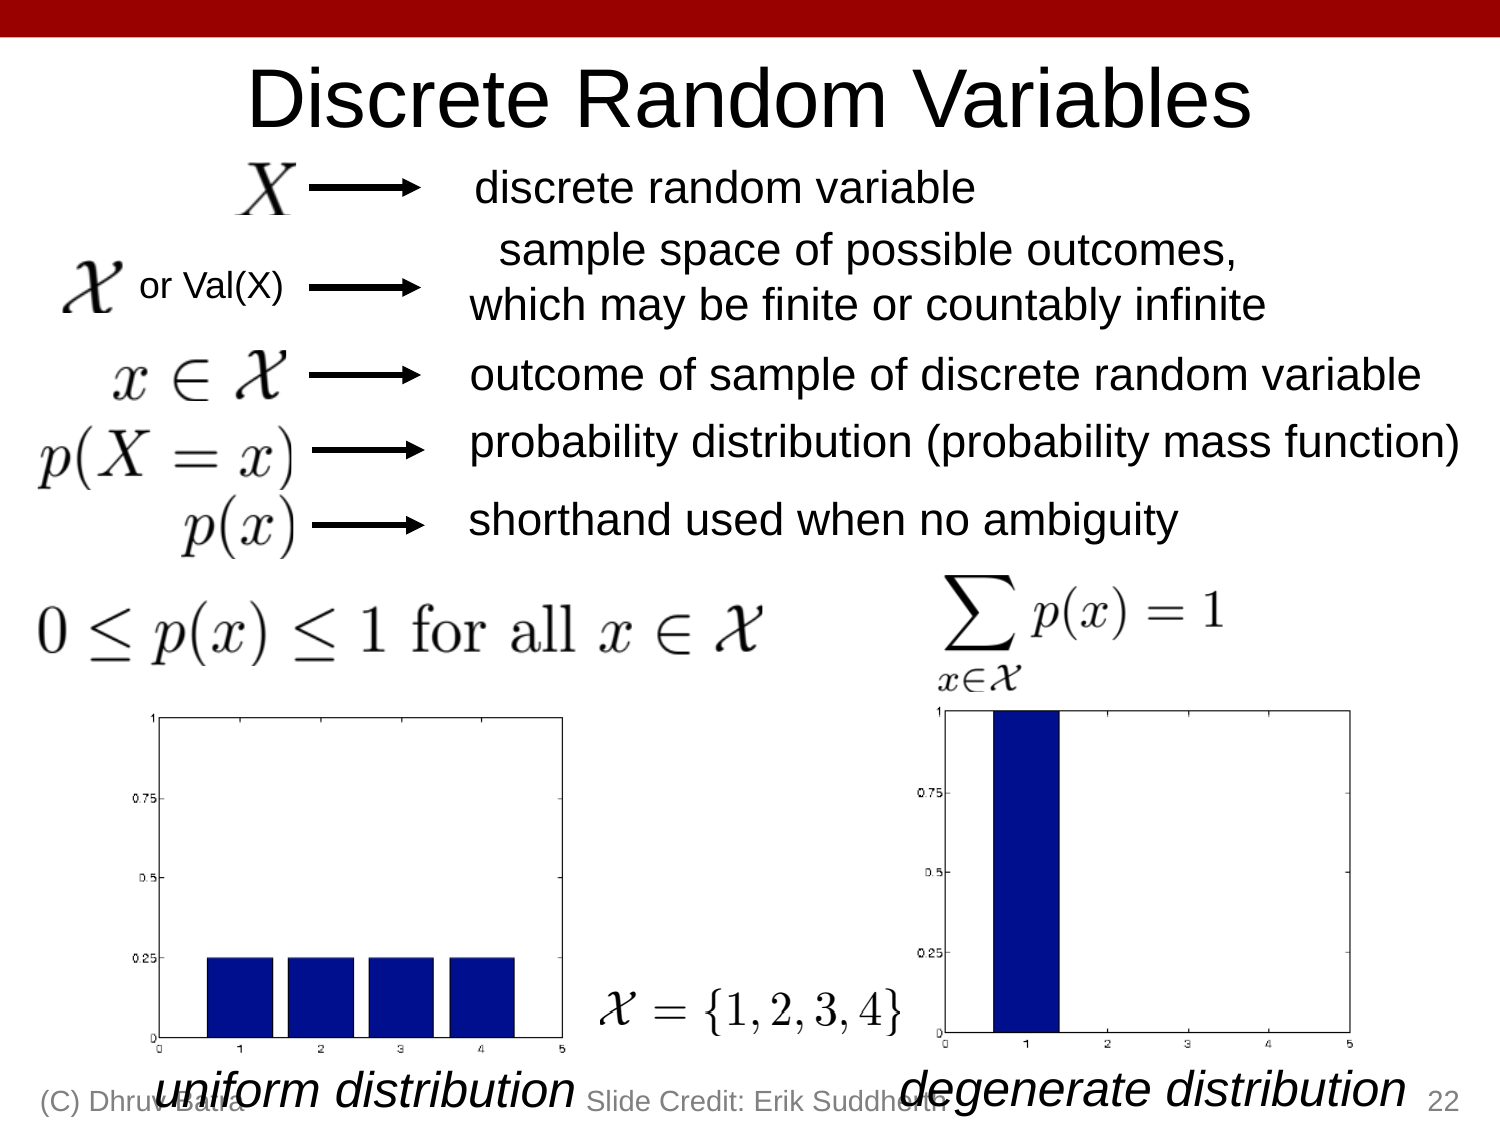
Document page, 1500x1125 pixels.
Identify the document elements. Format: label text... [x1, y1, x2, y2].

text_box shorthand used when no ambiguity [453, 482, 1195, 552]
picture [233, 162, 297, 215]
picture [62, 260, 124, 313]
picture [912, 699, 1363, 1059]
picture [124, 698, 582, 1063]
text_box degenerate distribution [884, 1049, 1162, 1124]
picture [599, 987, 901, 1036]
picture [37, 599, 763, 666]
text_box discrete random variable [459, 151, 992, 212]
picture [112, 349, 287, 401]
text_box or Val(X) [124, 253, 299, 314]
text_box Slide Credit: Erik Suddherth [592, 1049, 963, 1125]
title Discrete Random Variables [112, 37, 1388, 151]
text_box probability distribution (probability mass function) [454, 404, 1477, 475]
footer (C) Dhruv Batra [24, 1049, 139, 1125]
text_box uniform distribution [139, 1049, 592, 1125]
picture [37, 424, 292, 491]
text_box sample space of possible outcomes, which may be finite or countably infinite [454, 212, 1283, 337]
slide_number 22 [1162, 1049, 1476, 1125]
picture [937, 574, 1223, 693]
text_box outcome of sample of discrete random variable [454, 337, 1438, 404]
picture [180, 493, 294, 559]
